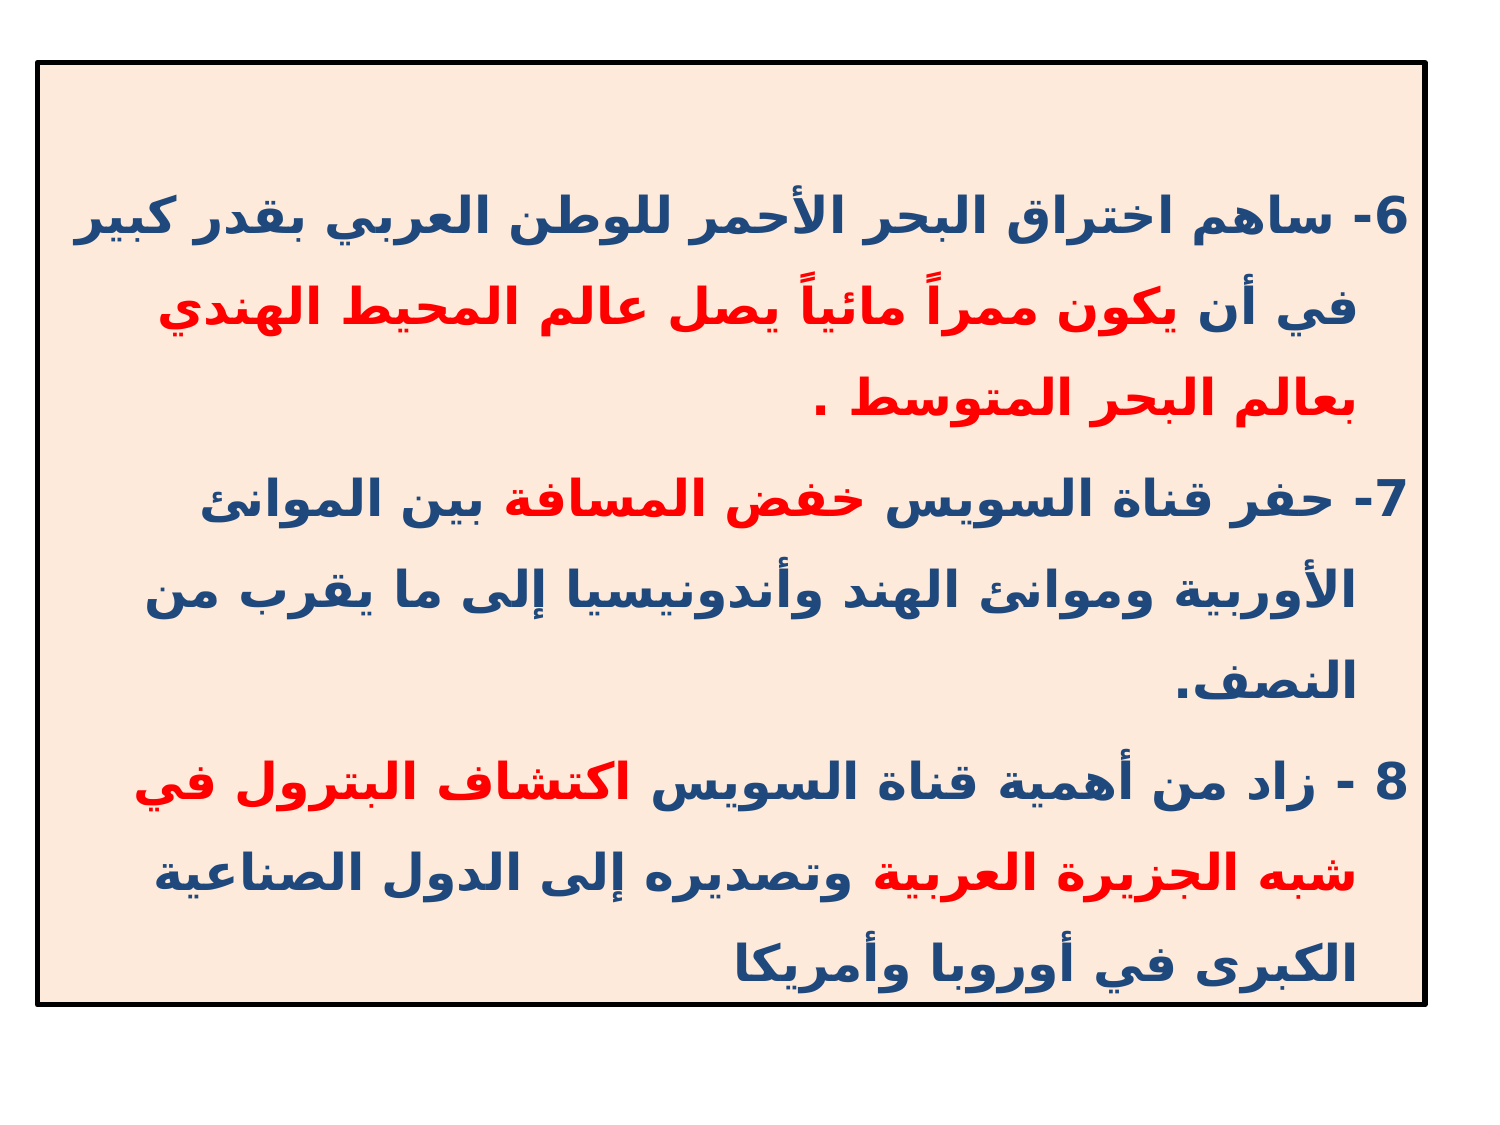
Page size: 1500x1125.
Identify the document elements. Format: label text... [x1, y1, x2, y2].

list 6- ساهم اختراق البحر الأحمر للوطن العربي بقدر كبير في أن يكون ممراً مائياً يصل عالم المحيط الهندي بعالم البحر المتوسط . 7- حفر قناة السويس خفض المسافة بين الموانئ الأوربية وموانئ الهند وأندونيسيا إلى ما يقرب من النصف. 8 - زاد من أهمية قناة السويس اكتشاف البترول في شبه الجزيرة العربية وتصديره إلى الدول الصناعية الكبرى في أوروبا وأمريكا [37, 62, 1425, 1005]
